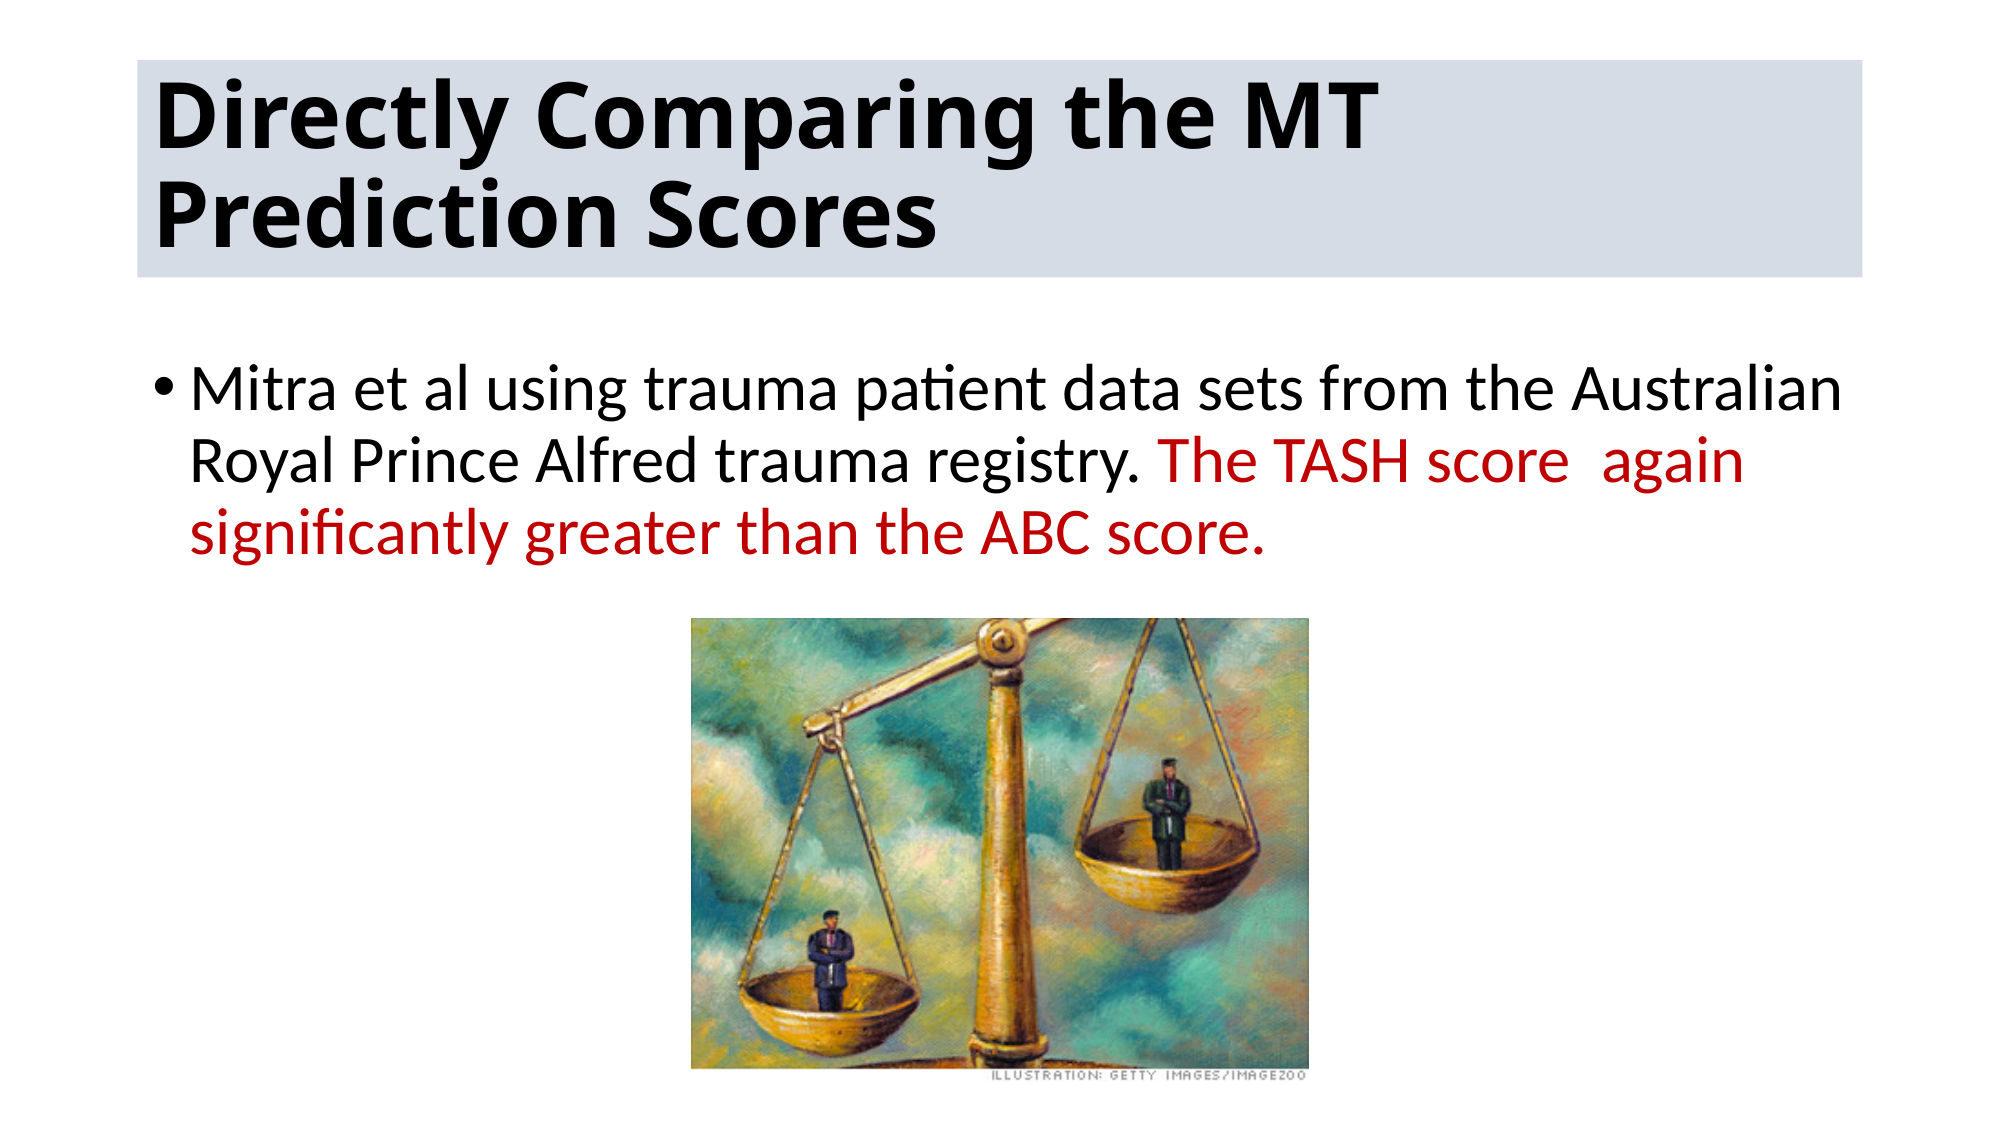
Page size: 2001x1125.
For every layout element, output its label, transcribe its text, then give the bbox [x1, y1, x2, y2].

title Directly Comparing the MT Prediction Scores [137, 59, 1863, 278]
picture [691, 618, 1309, 1082]
list Mitra et al using trauma patient data sets from the Australian Royal Prince Alfred trauma registry. The TASH score again significantly greater than the ABC score. [137, 345, 1863, 1014]
